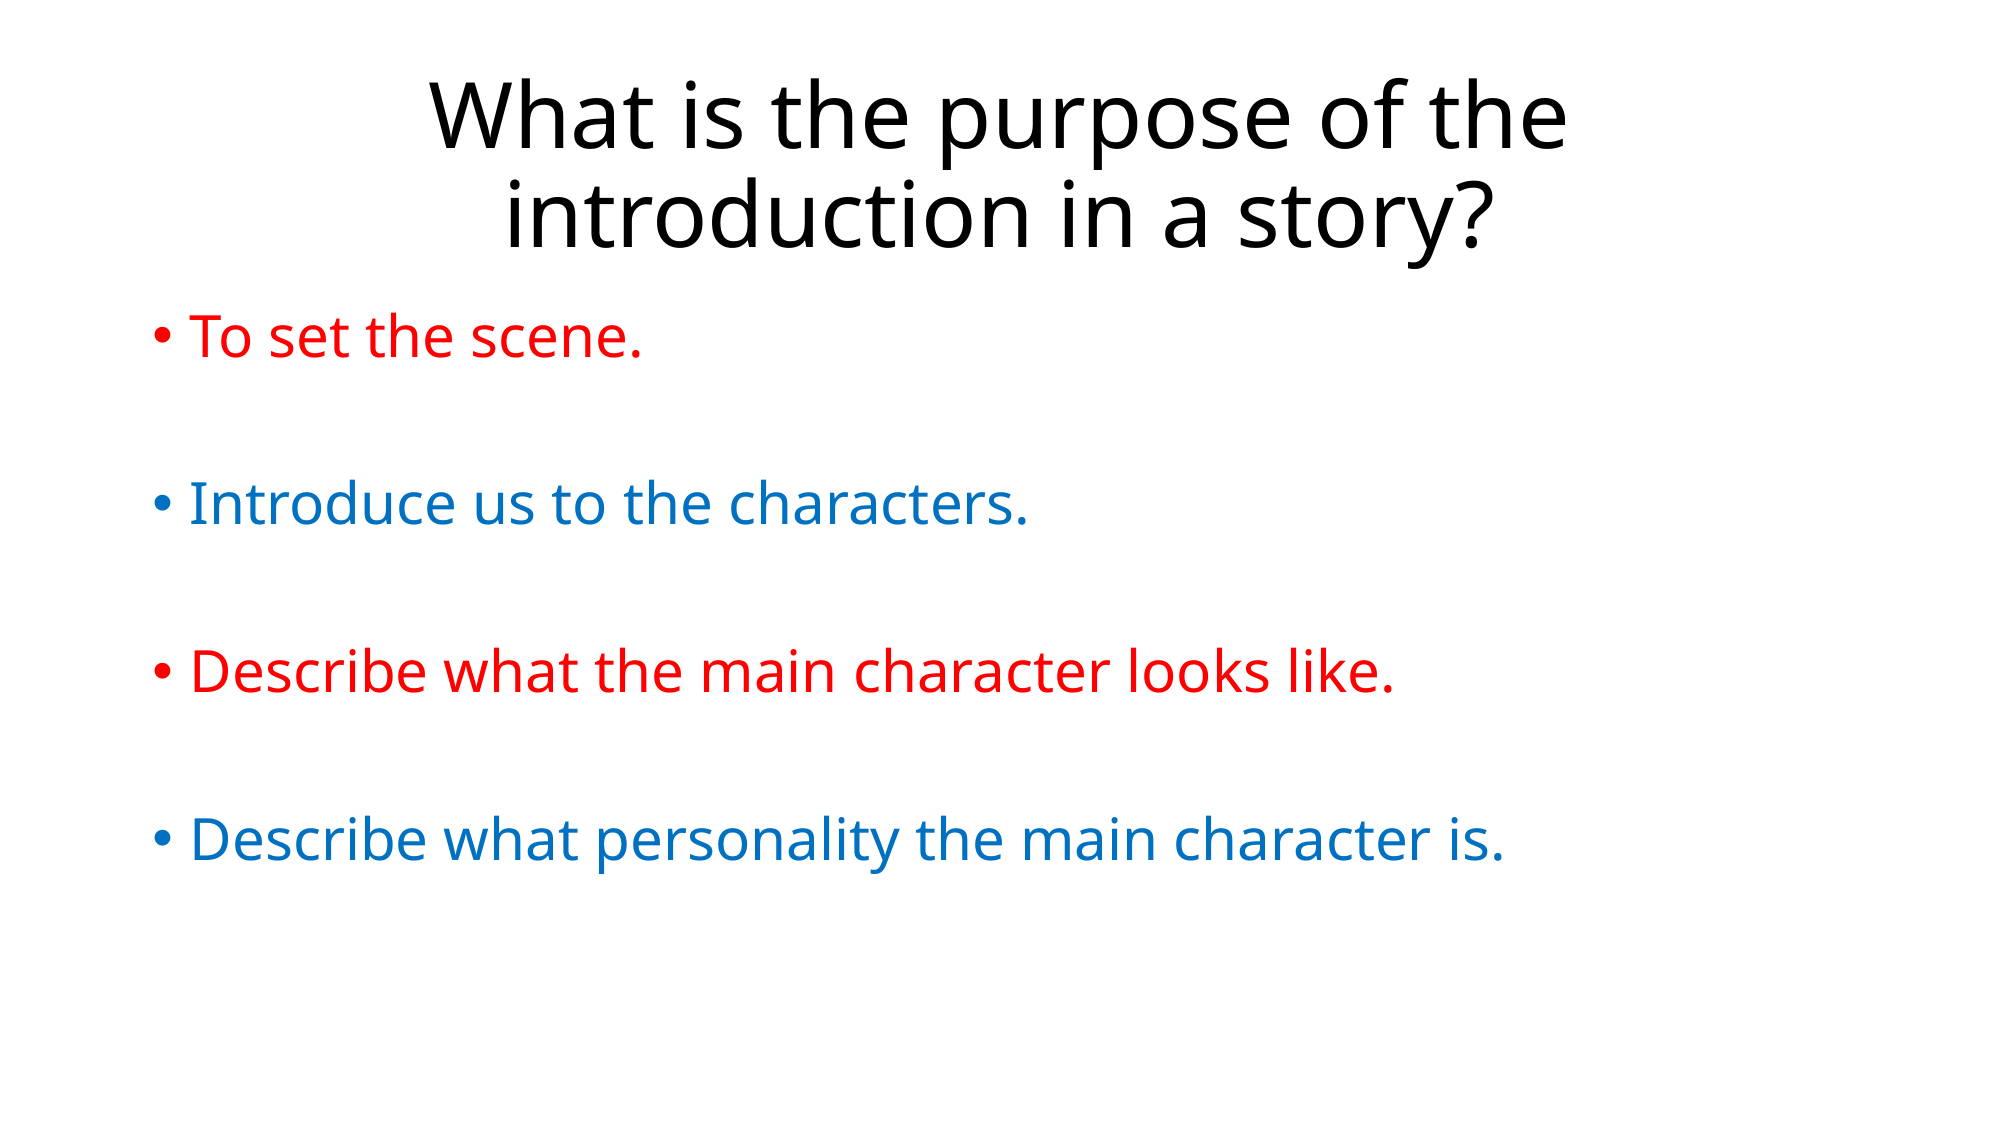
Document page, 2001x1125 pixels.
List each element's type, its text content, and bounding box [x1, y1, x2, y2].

title What is the purpose of the introduction in a story? [137, 59, 1863, 278]
list To set the scene. Introduce us to the characters. Describe what the main character looks like. Describe what personality the main character is. [137, 299, 1863, 1014]
